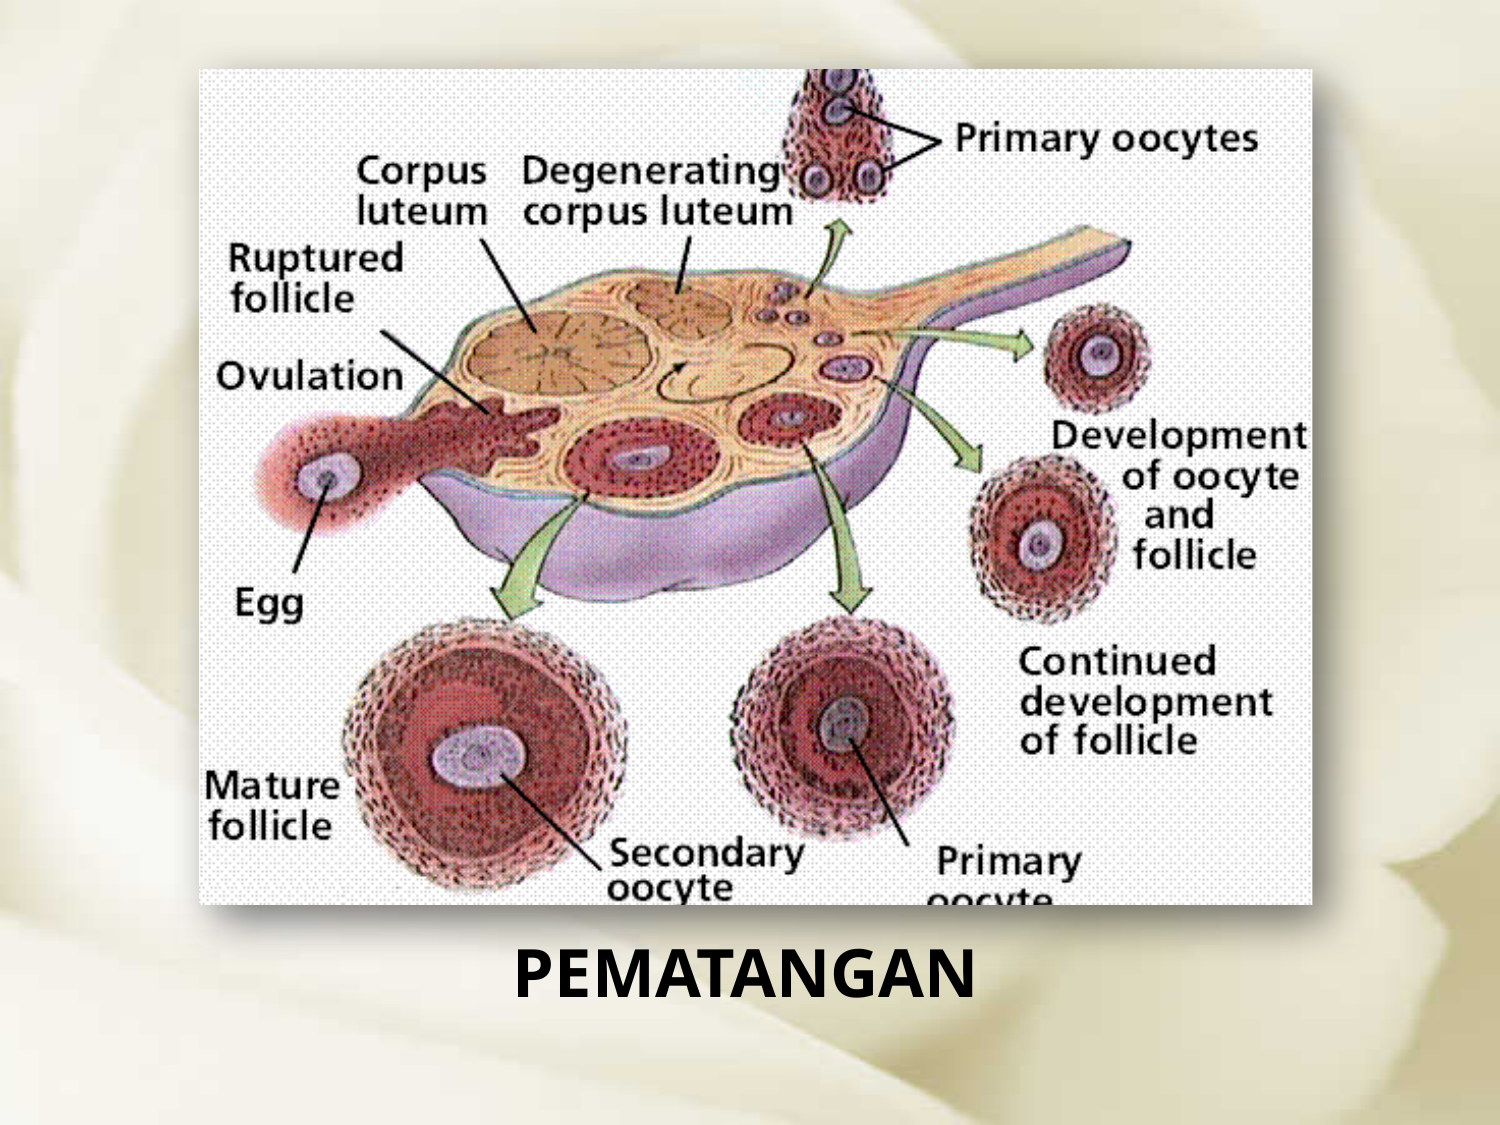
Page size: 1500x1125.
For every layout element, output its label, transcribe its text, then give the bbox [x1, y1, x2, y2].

title PEMATANGAN [304, 954, 1205, 1019]
picture [0, 0, 1500, 1125]
